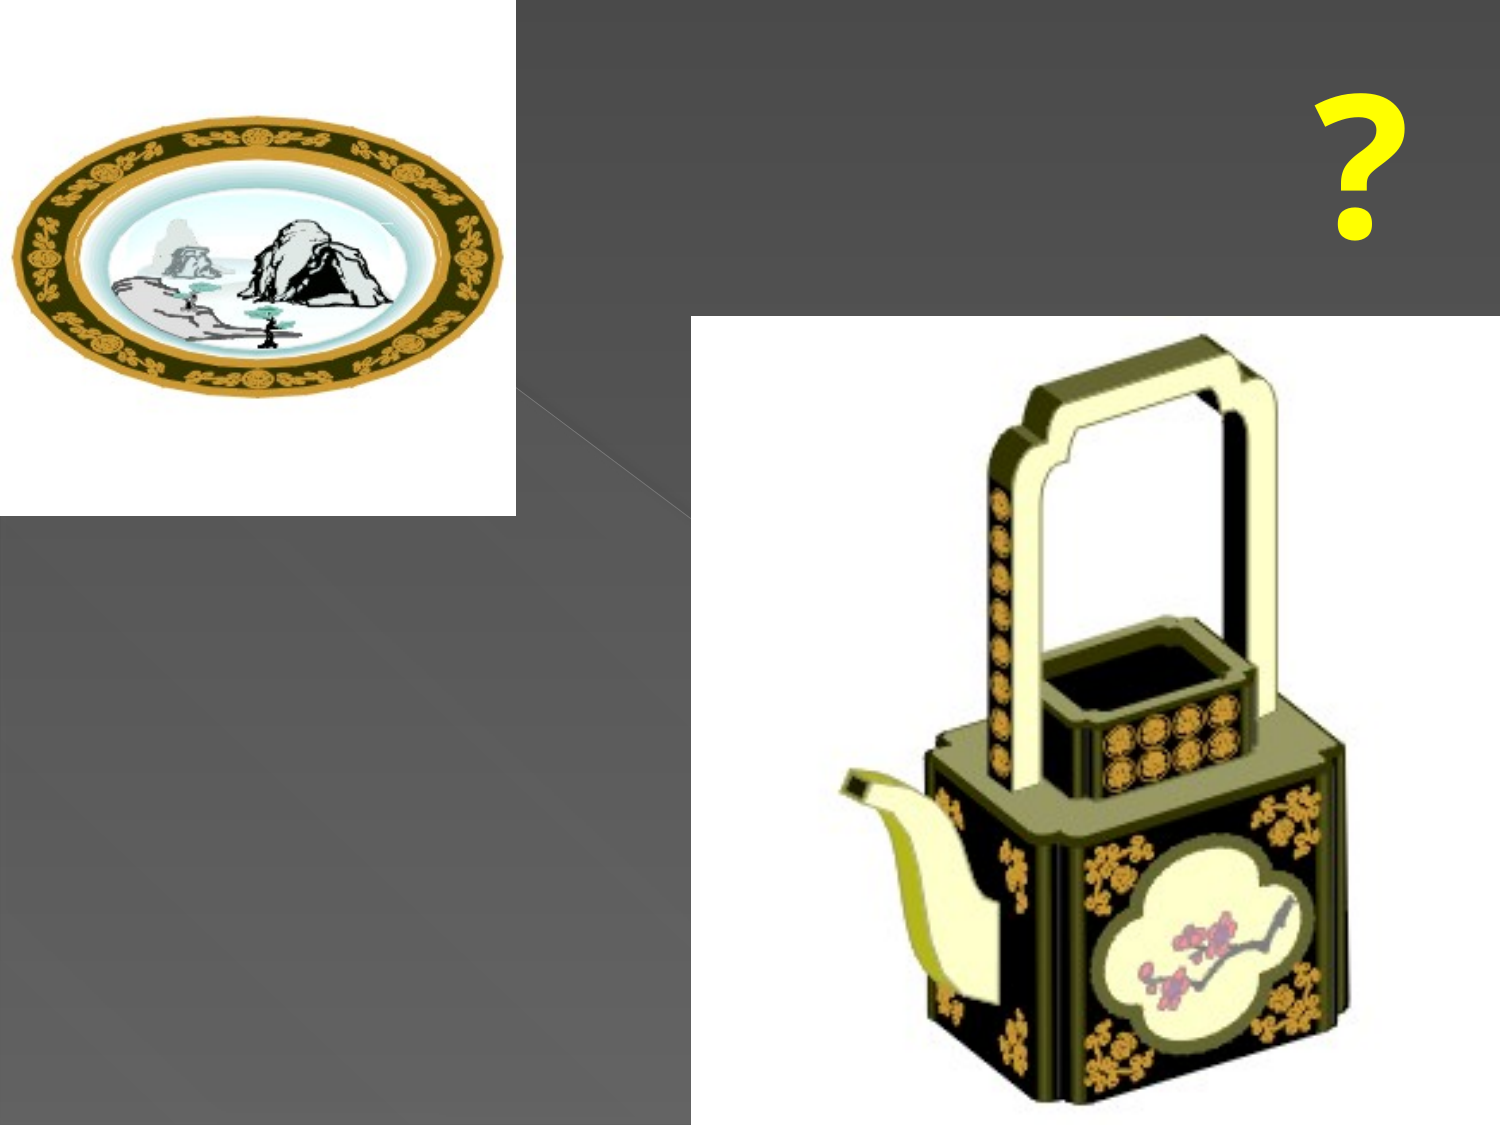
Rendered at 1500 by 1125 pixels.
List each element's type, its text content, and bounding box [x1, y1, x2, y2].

title ? [521, 43, 1425, 274]
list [691, 316, 1500, 1125]
picture [0, 0, 516, 516]
